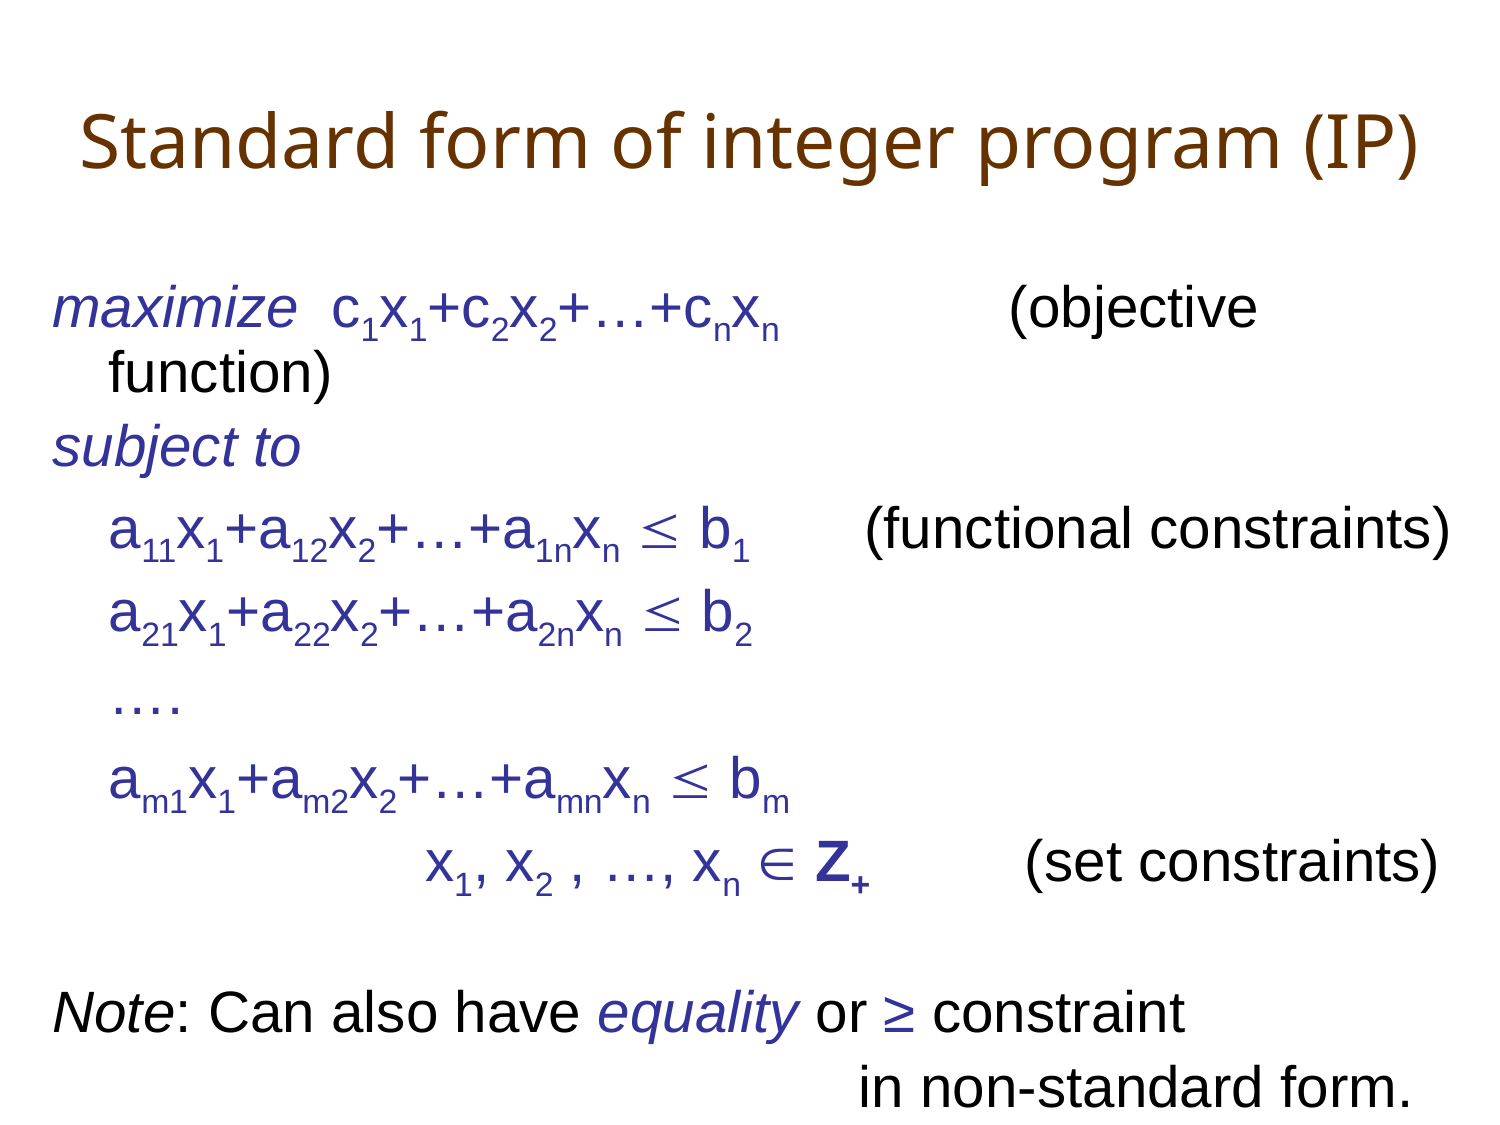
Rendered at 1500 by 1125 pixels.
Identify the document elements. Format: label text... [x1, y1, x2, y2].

list maximize c1x1+c2x2+…+cnxn (objective function) subject to a11x1+a12x2+…+a1nxn  b1 (functional constraints) a21x1+a22x2+…+a2nxn  b2 …. am1x1+am2x2+…+amnxn  bm x1, x2 , …, xn  Z+ (set constraints) Note: Can also have equality or ≥ constraint in non-standard form. [37, 262, 1500, 1088]
title Standard form of integer program (IP) [0, 45, 1500, 233]
